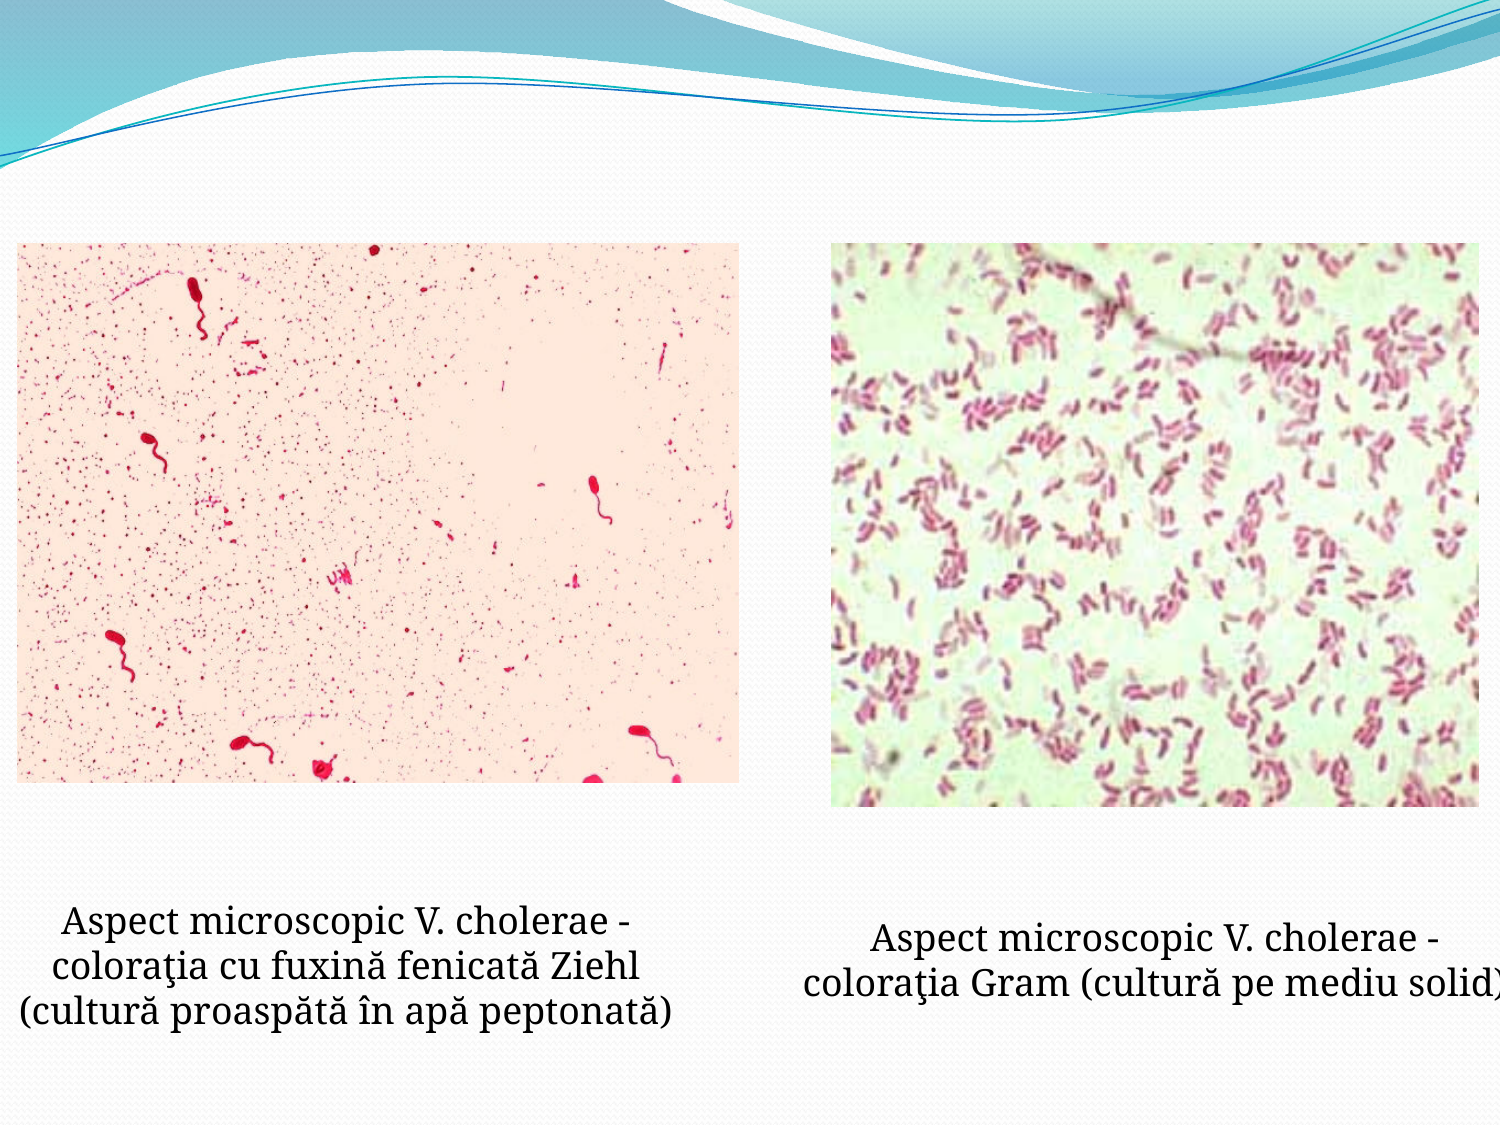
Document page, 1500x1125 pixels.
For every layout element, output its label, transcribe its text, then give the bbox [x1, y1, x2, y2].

picture [831, 243, 1480, 807]
picture [17, 243, 739, 783]
text_box Aspect microscopic V. cholerae - coloraţia cu fuxină fenicată Ziehl (cultură proaspătă în apă peptonată) [0, 889, 693, 1040]
text_box Aspect microscopic V. cholerae - coloraţia Gram (cultură pe mediu solid) [773, 906, 1500, 1057]
